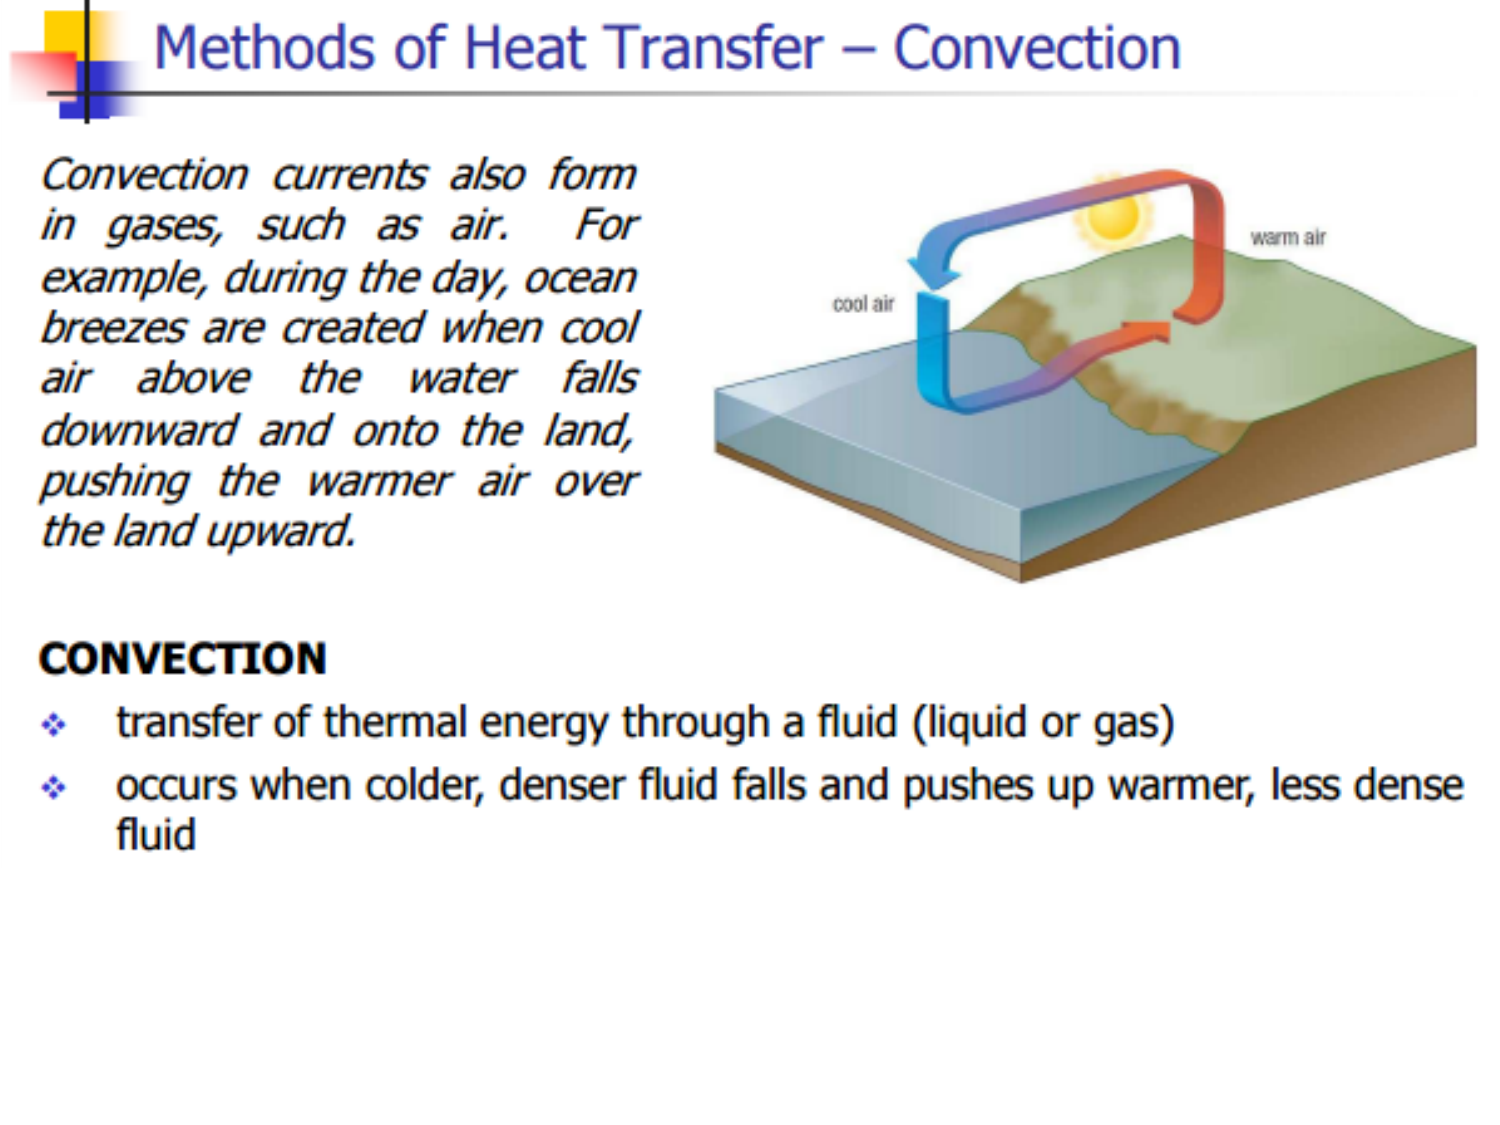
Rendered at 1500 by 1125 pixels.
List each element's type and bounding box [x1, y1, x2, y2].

picture [0, 0, 1500, 869]
